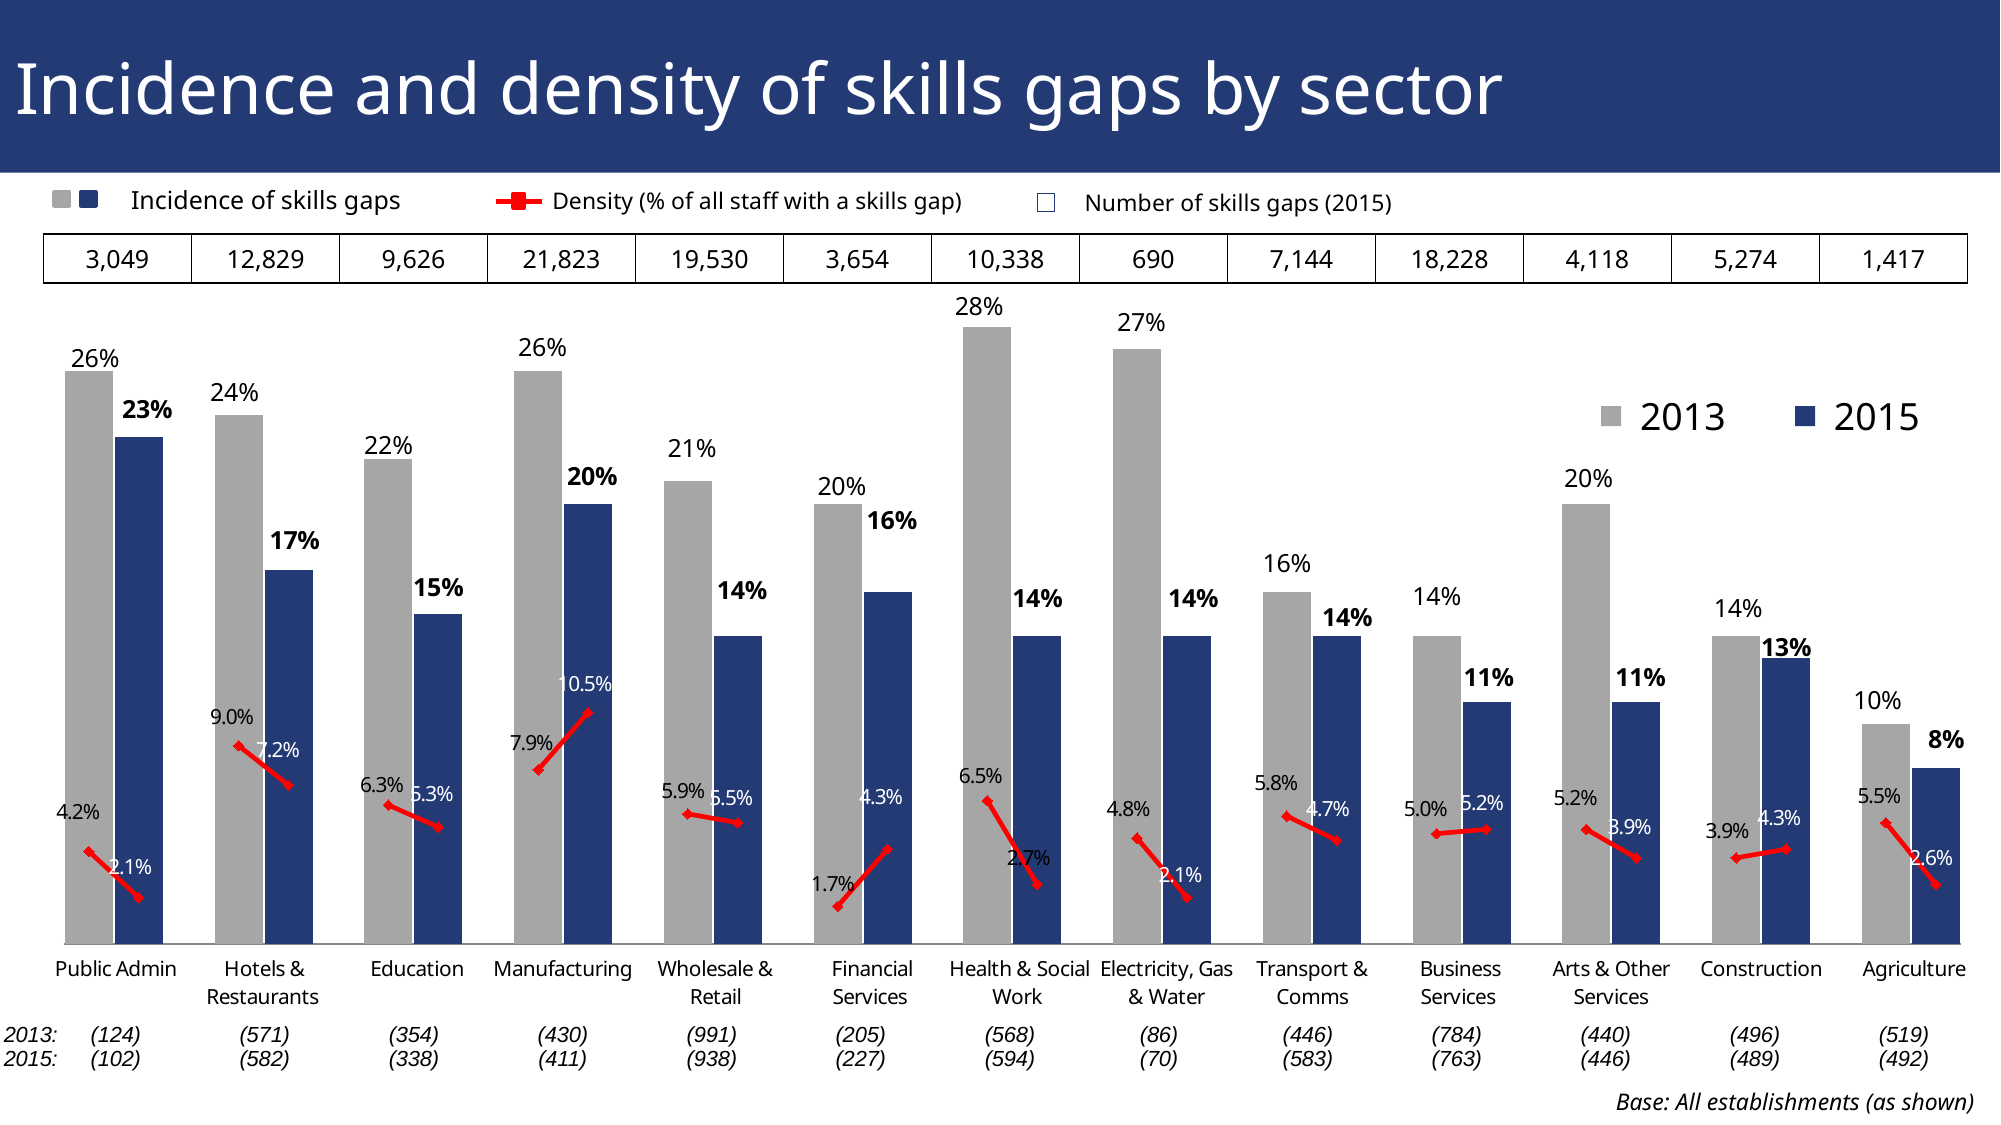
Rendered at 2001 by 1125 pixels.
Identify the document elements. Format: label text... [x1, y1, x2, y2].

text_box Density (% of all staff with a skills gap) [537, 179, 1037, 218]
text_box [495, 193, 542, 208]
text_box Number of skills gaps (2015) [1069, 181, 1498, 218]
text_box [54, 191, 96, 206]
text_box Incidence of skills gaps [116, 176, 458, 218]
chart [0, 221, 2000, 1125]
text_box [1037, 193, 1055, 212]
title Incidence and density of skills gaps by sector [0, 0, 2000, 173]
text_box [0, 1012, 1972, 1081]
